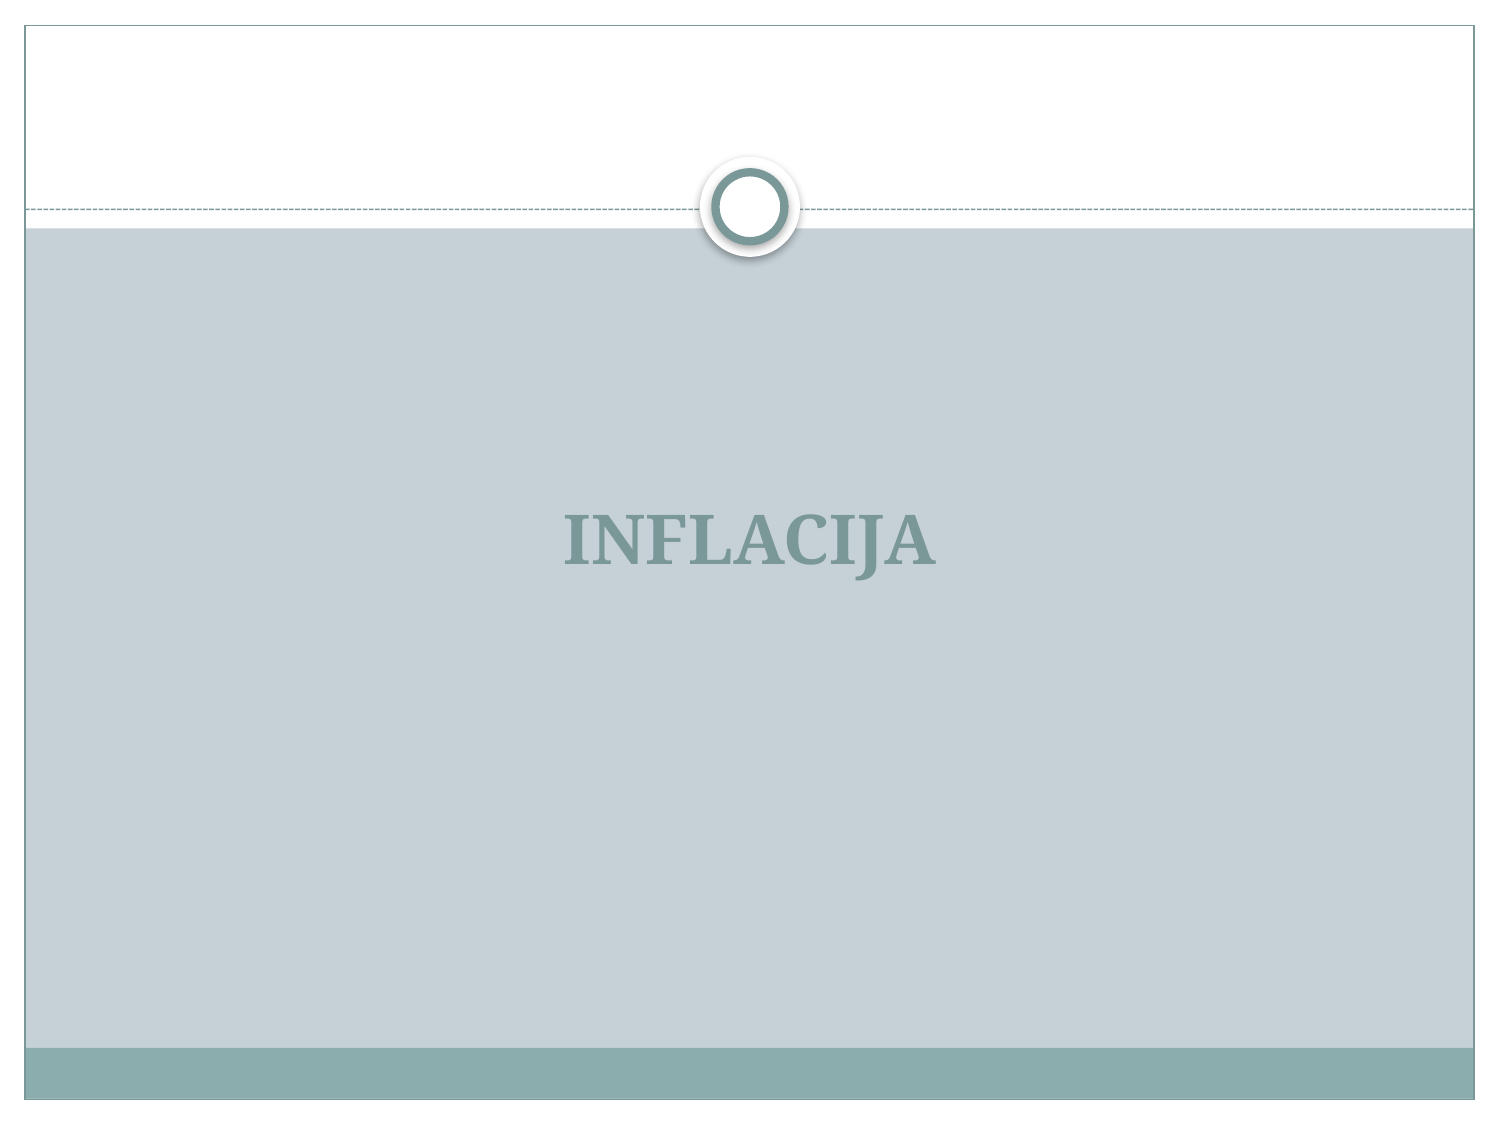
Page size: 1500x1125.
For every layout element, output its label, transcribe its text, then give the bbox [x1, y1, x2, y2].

title INFLACIJA [75, 398, 1425, 587]
